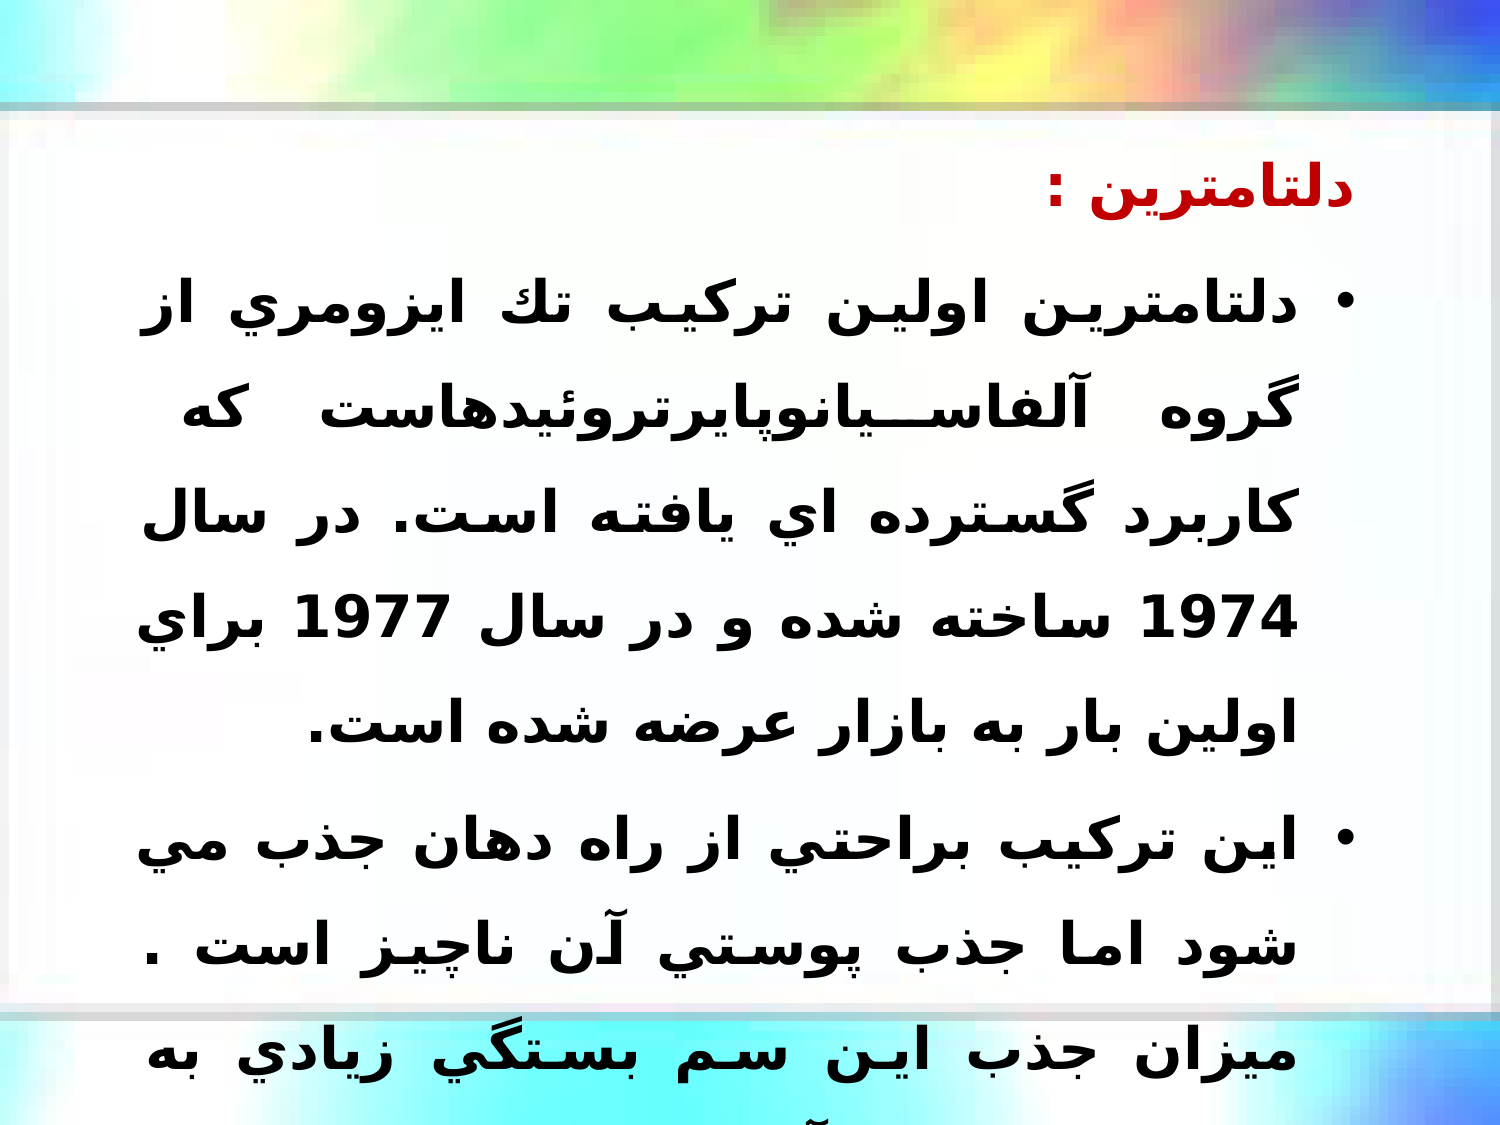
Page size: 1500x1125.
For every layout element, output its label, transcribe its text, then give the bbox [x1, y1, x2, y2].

list دلتامترين : دلتامترين اولين تركيب تك ايزومري از گروه آلفاسيانوپايرتروئيدهاست كه كاربرد گسترده اي يافته است. در سال 1974 ساخته شده و در سال 1977 براي اولين بار به بازار عرضه شده است. اين تركيب براحتي از راه دهان جذب مي شود اما جذب پوستي آن ناچيز است . ميزان جذب اين سم بستگي زيادي به حامل و يا حلال آن دارد . سم جذب شده به راحتي متابوليزه شده و دفع مي گردد. [117, 105, 1372, 848]
picture [0, 0, 1500, 1125]
